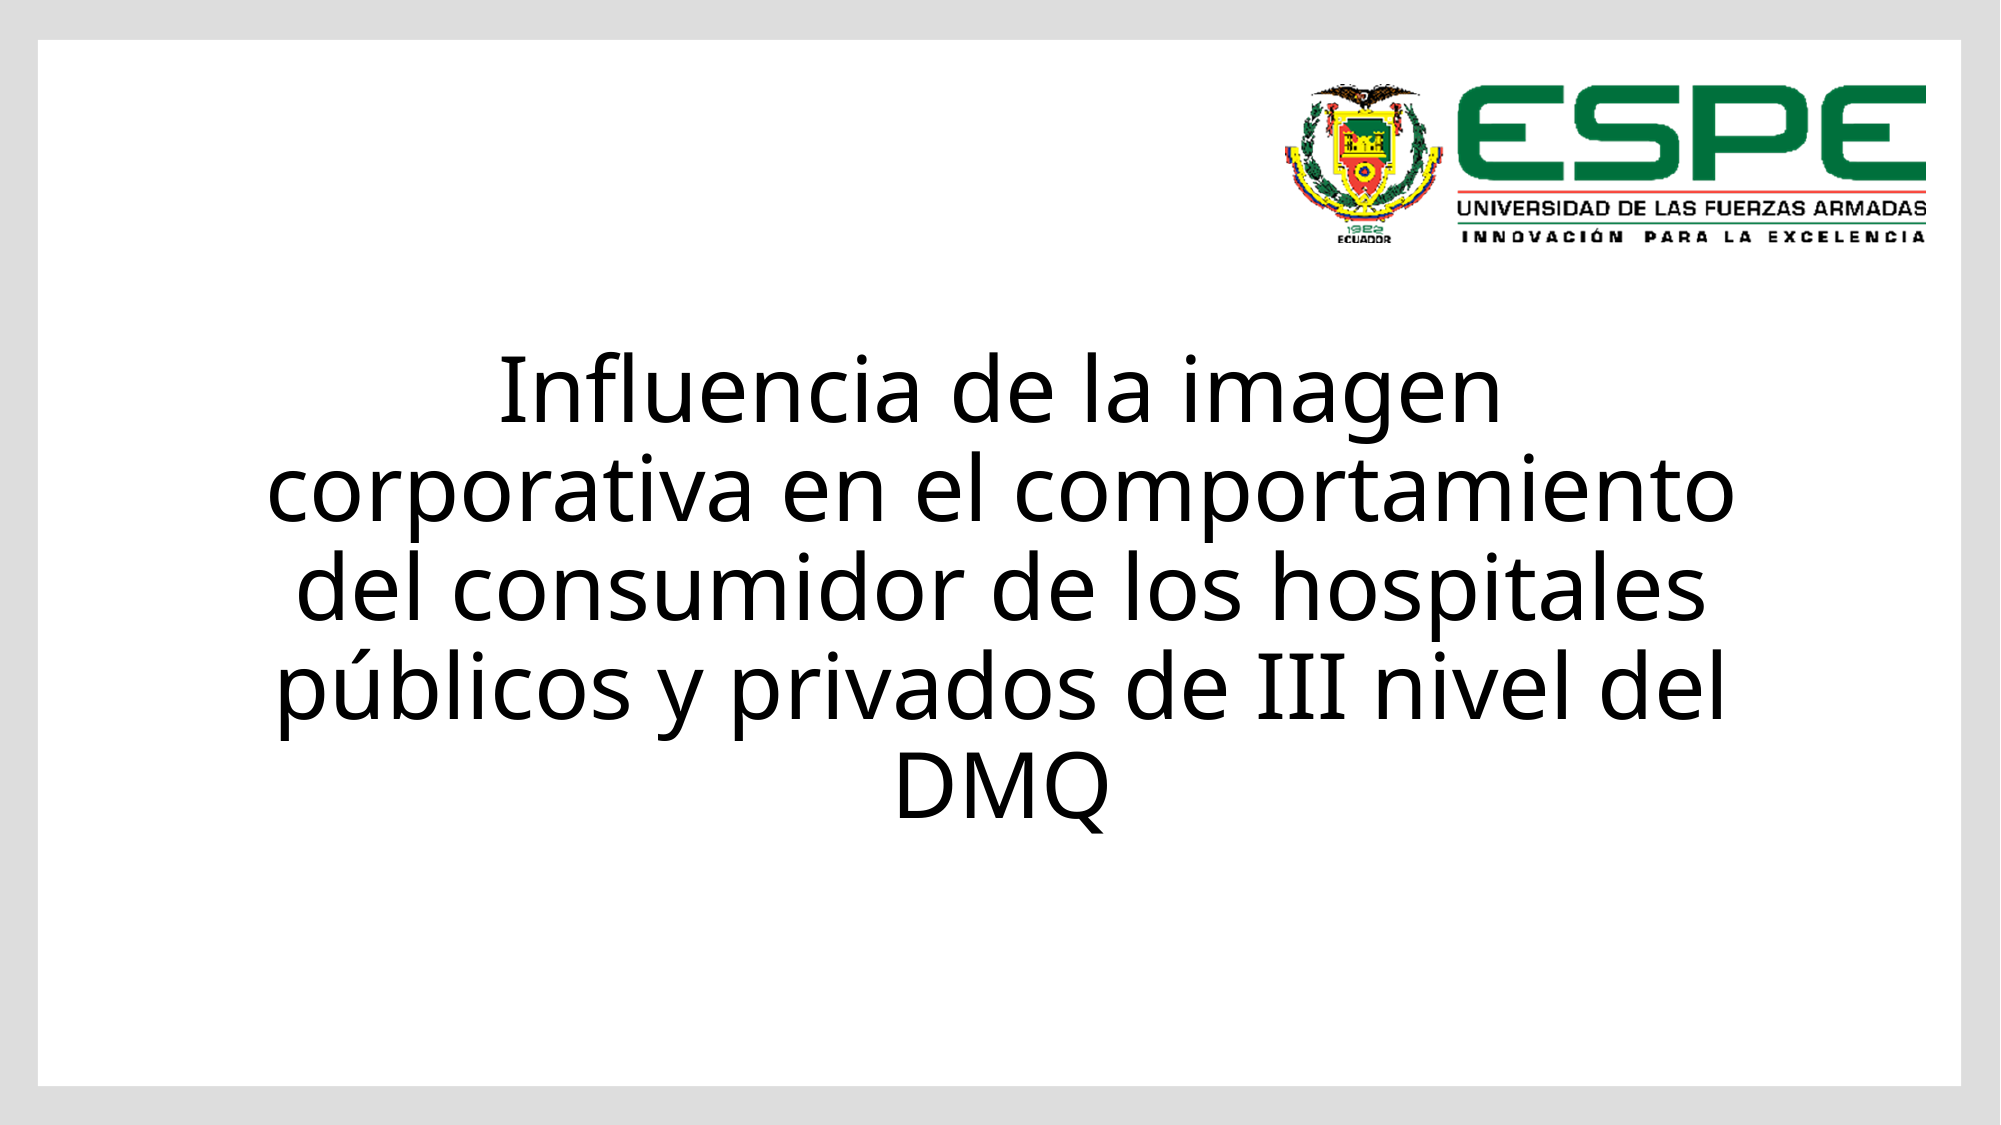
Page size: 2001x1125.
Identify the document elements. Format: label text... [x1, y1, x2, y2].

title Influencia de la imagen corporativa en el comportamiento del consumidor de los hospitales públicos y privados de III nivel del DMQ [234, 360, 1771, 822]
picture [1285, 84, 1926, 243]
